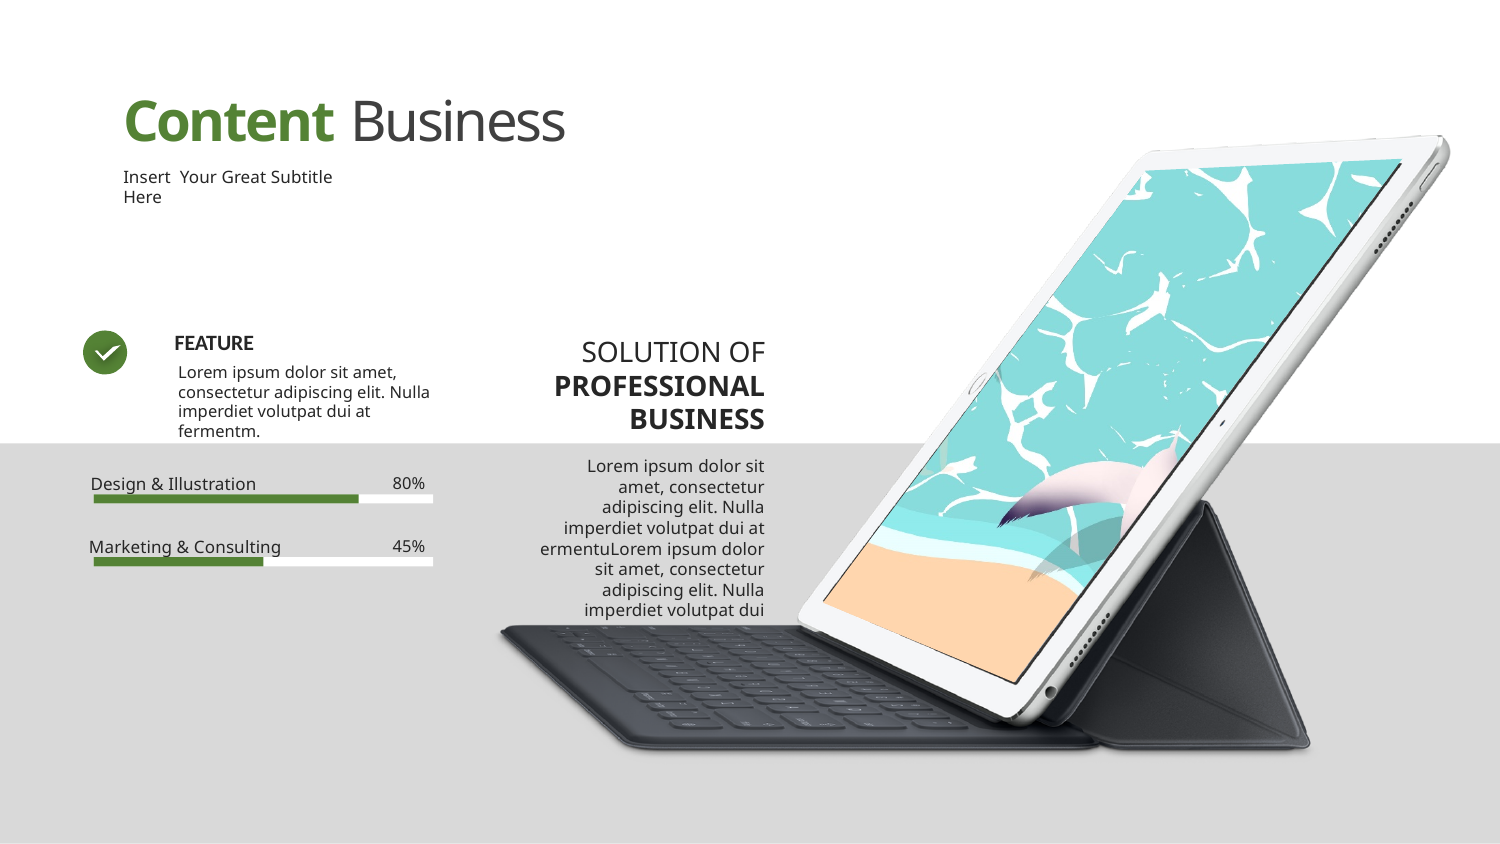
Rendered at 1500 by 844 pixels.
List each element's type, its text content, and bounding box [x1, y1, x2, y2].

text_box FEATURE [163, 325, 405, 354]
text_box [87, 465, 439, 567]
picture [460, 78, 1500, 812]
text_box [0, 442, 1500, 844]
text_box Content Business [108, 79, 460, 159]
text_box Lorem ipsum dolor sit amet, consectetur adipiscing elit. Nulla imperdiet volutpat dui at fermentm. [163, 354, 452, 449]
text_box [83, 330, 128, 375]
text_box Insert Your Great Subtitle Here [108, 158, 374, 215]
